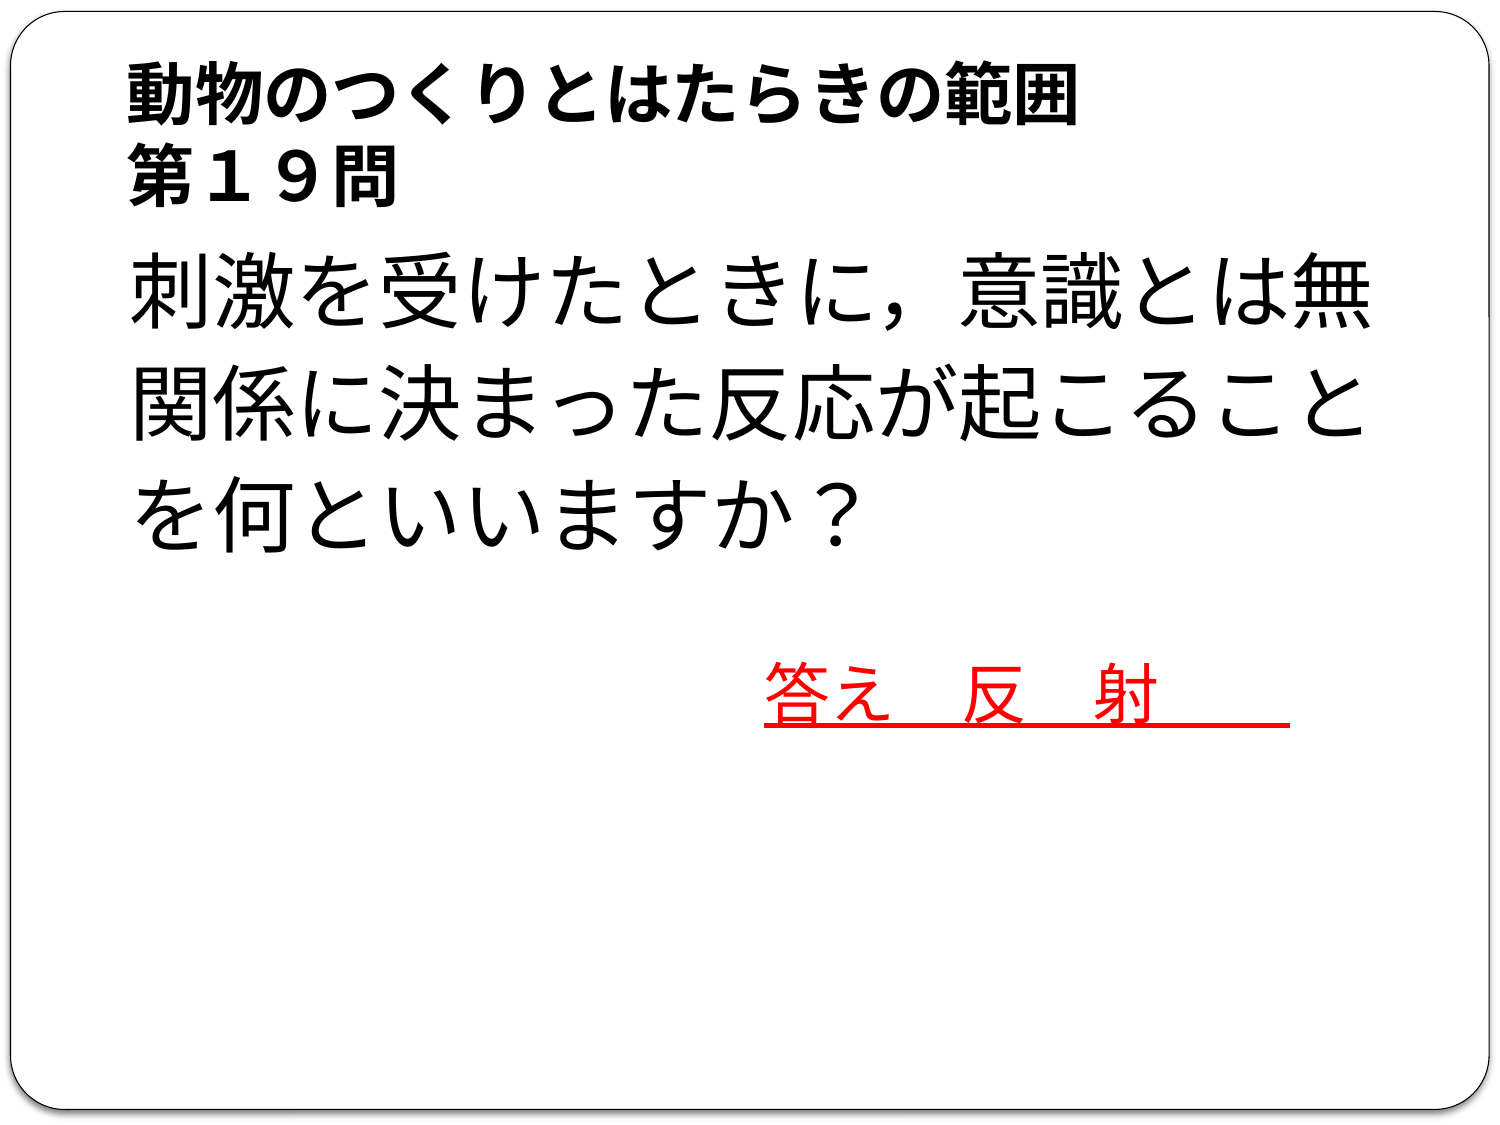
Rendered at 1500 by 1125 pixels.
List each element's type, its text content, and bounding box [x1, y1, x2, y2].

list 刺激を受けたときに，意識とは無 関係に決まった反応が起こること を何といいますか？ [114, 231, 1424, 610]
title 動物のつくりとはたらきの範囲 第１９問 [112, 42, 1388, 231]
text_box 答え 反 射 [749, 645, 1352, 787]
